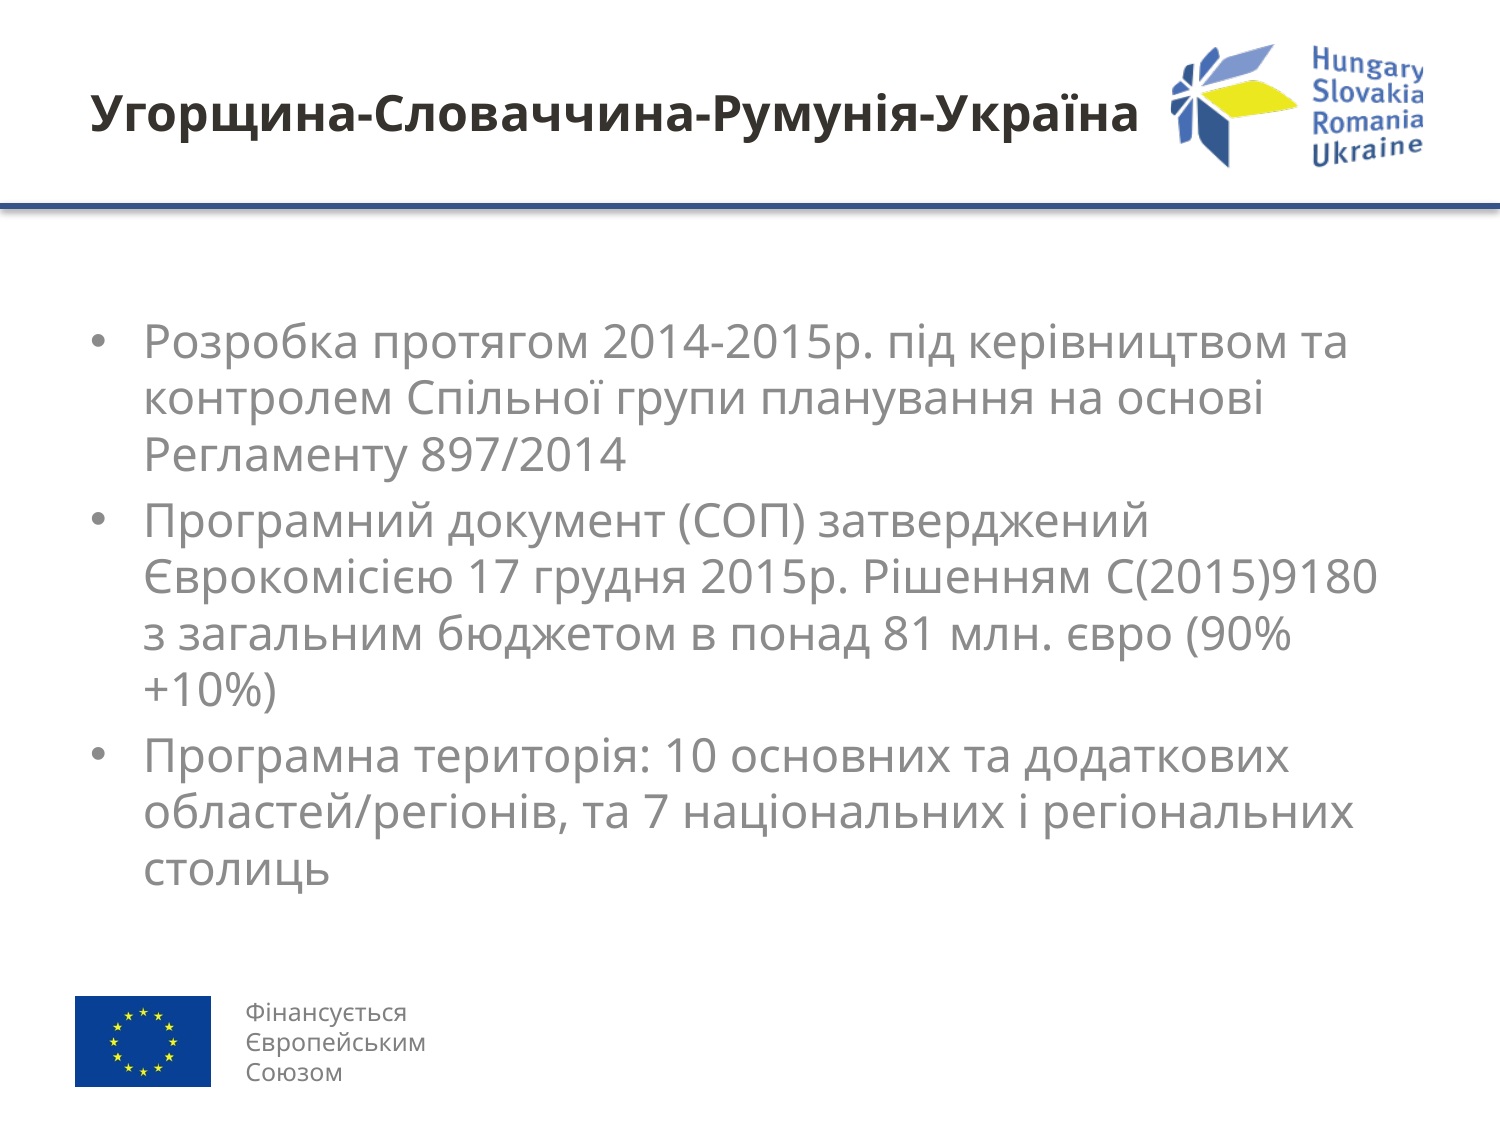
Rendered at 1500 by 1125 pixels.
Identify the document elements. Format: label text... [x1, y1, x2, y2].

picture [75, 996, 211, 1087]
subtitle Розробка протягом 2014-2015р. під керівництвом та контролем Спільної групи планування на основі Регламенту 897/2014 Програмний документ (СОП) затверджений Єврокомісією 17 грудня 2015р. Рішенням C(2015)9180 з загальним бюджетом в понад 81 млн. євро (90%+10%) Програмна територія: 10 основних та додаткових областей/регіонів, та 7 національних і регіональних столиць [75, 304, 1425, 907]
title Угорщина-Словаччина-Румунія-Україна [75, 58, 1168, 165]
